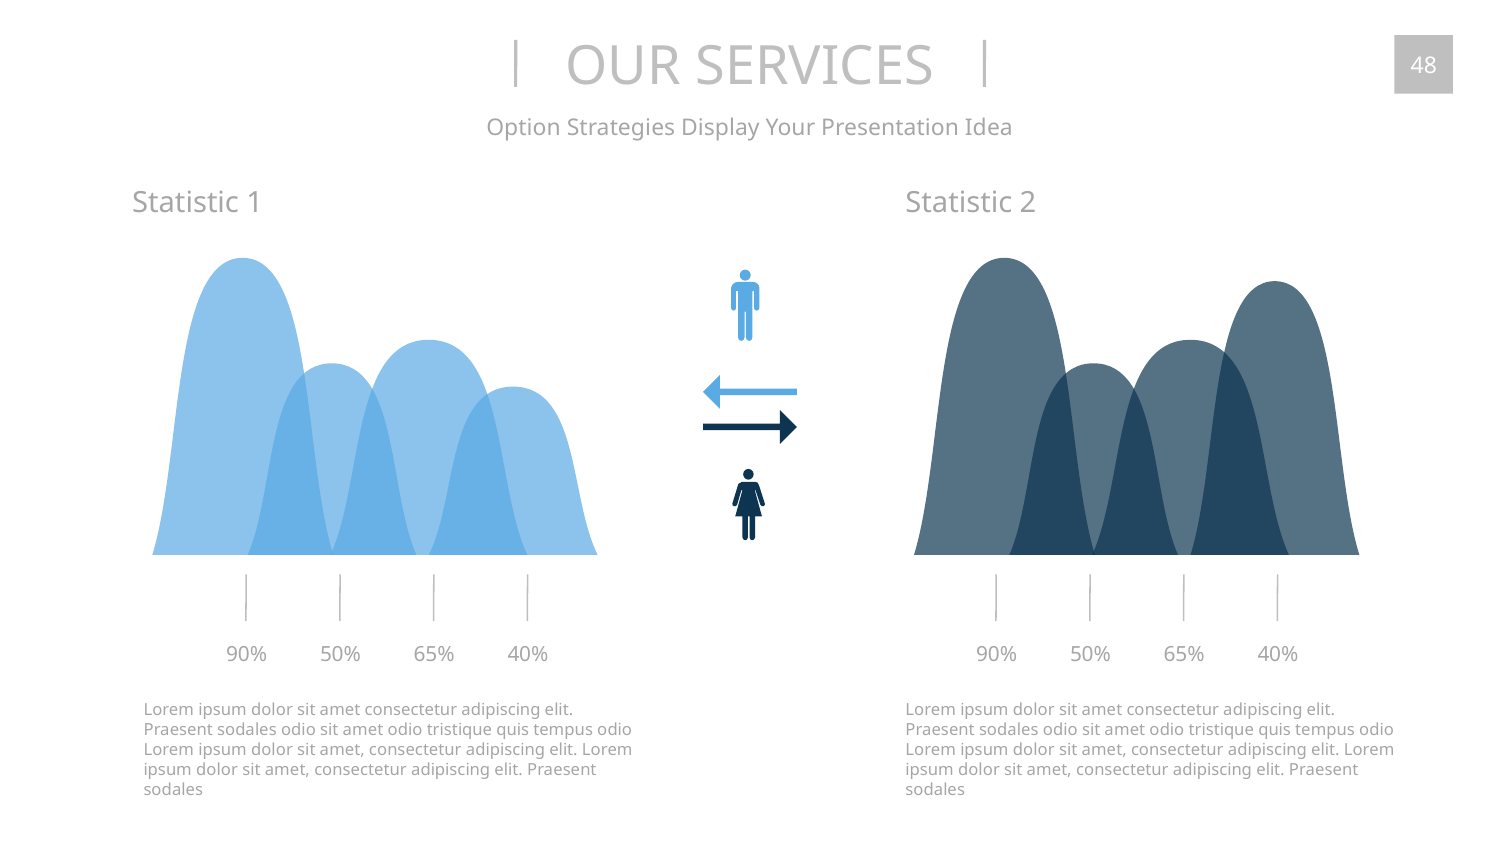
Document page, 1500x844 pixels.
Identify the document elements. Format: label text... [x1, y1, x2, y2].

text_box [116, 175, 657, 788]
text_box Option Strategies Display Your Presentation Idea [140, 111, 1360, 148]
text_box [702, 269, 798, 409]
text_box 48 [1392, 33, 1455, 96]
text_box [702, 414, 798, 541]
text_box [140, 23, 1360, 105]
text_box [890, 175, 1419, 788]
